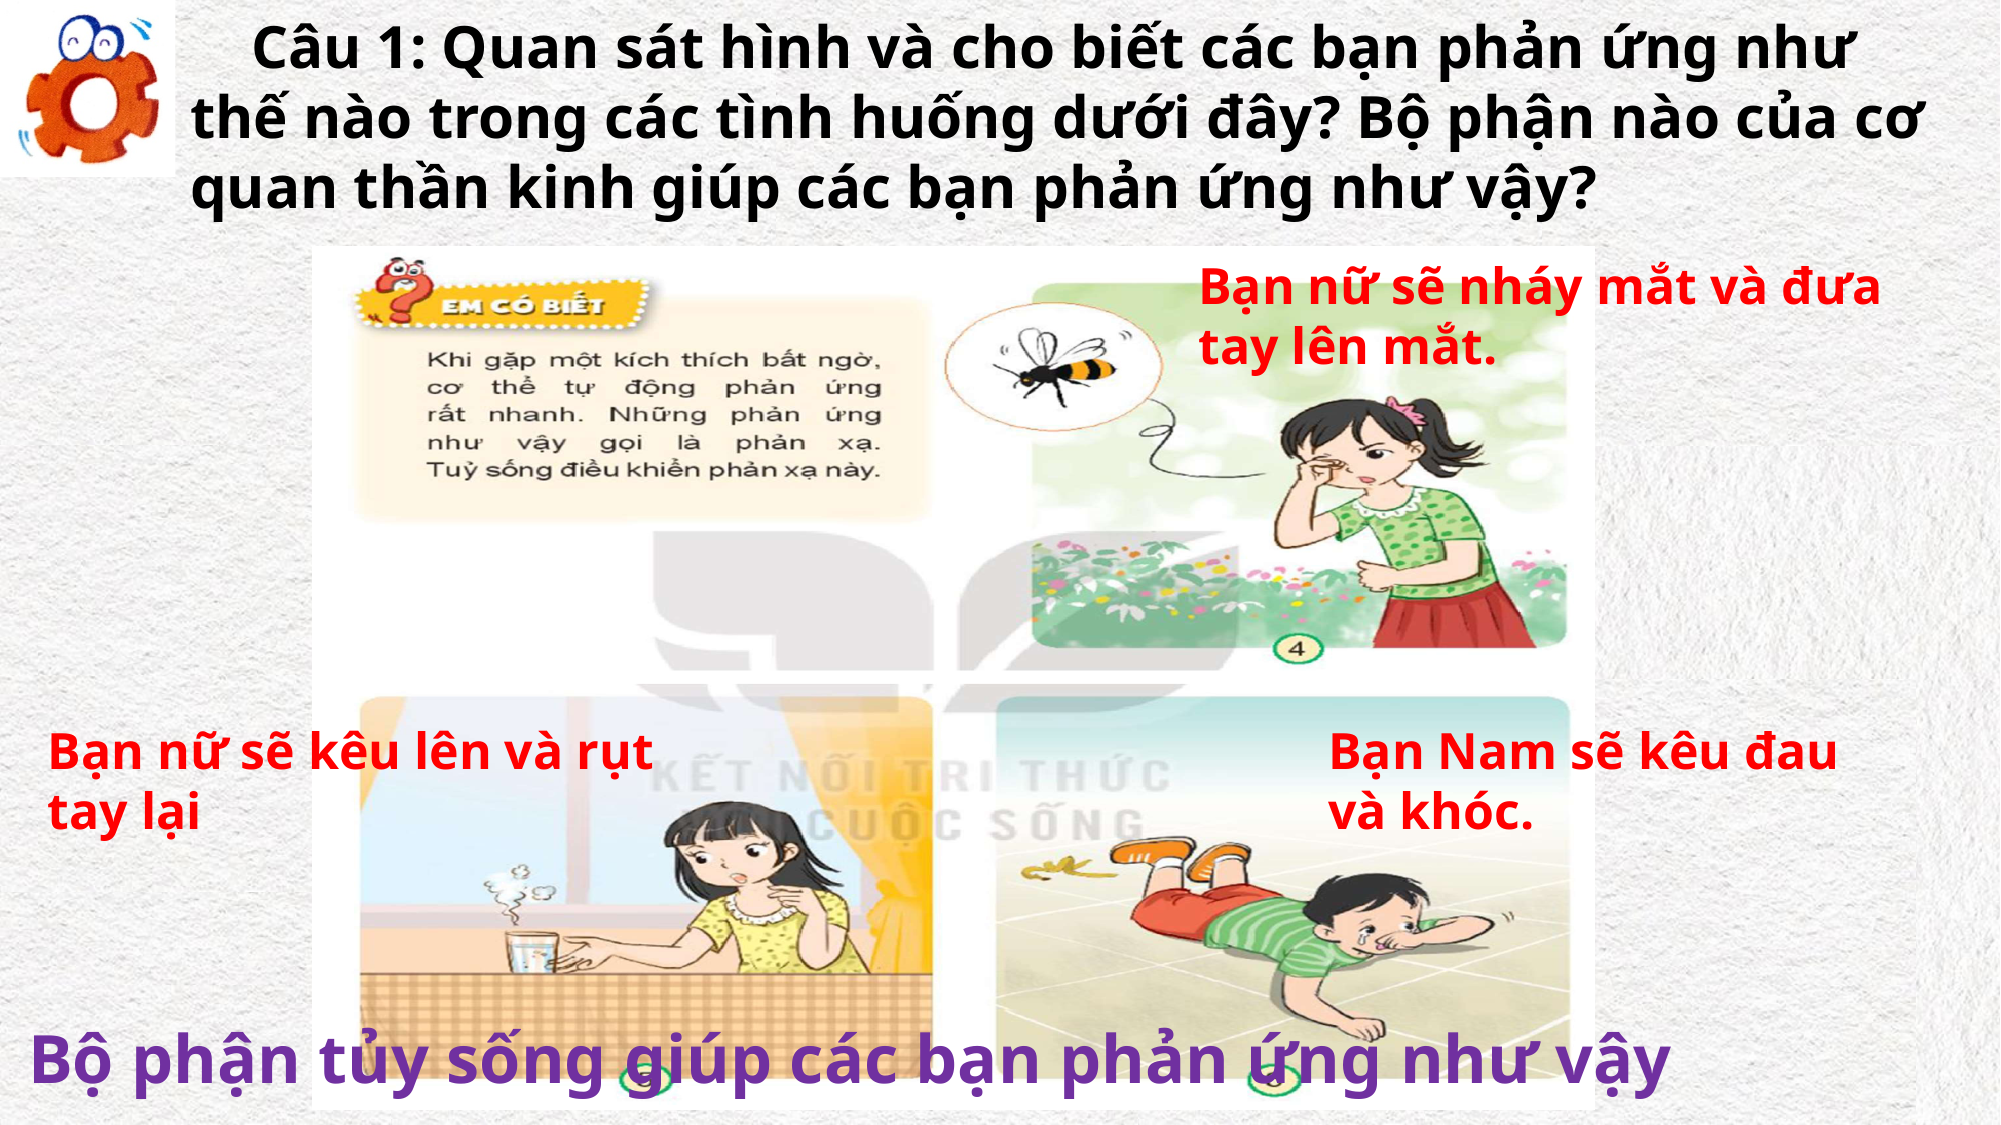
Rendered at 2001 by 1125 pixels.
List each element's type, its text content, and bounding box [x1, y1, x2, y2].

text_box Câu 1: Quan sát hình và cho biết các bạn phản ứng như thế nào trong các tình huống dưới đây? Bộ phận nào của cơ quan thần kinh giúp các bạn phản ứng như vậy? [175, 2, 1972, 228]
text_box Bạn Nam sẽ kêu đau và khóc. [1595, 711, 1907, 847]
text_box Bạn nữ sẽ nháy mắt và đưa tay lên mắt. [1595, 246, 1972, 382]
text_box Bộ phận tủy sống giúp các bạn phản ứng như vậy [13, 1009, 312, 1105]
text_box Bộ phận tủy sống giúp các bạn phản ứng như vậy [1595, 1009, 1688, 1105]
picture [0, 0, 2000, 1125]
text_box Bạn nữ sẽ kêu lên và rụt tay lại [33, 711, 312, 847]
